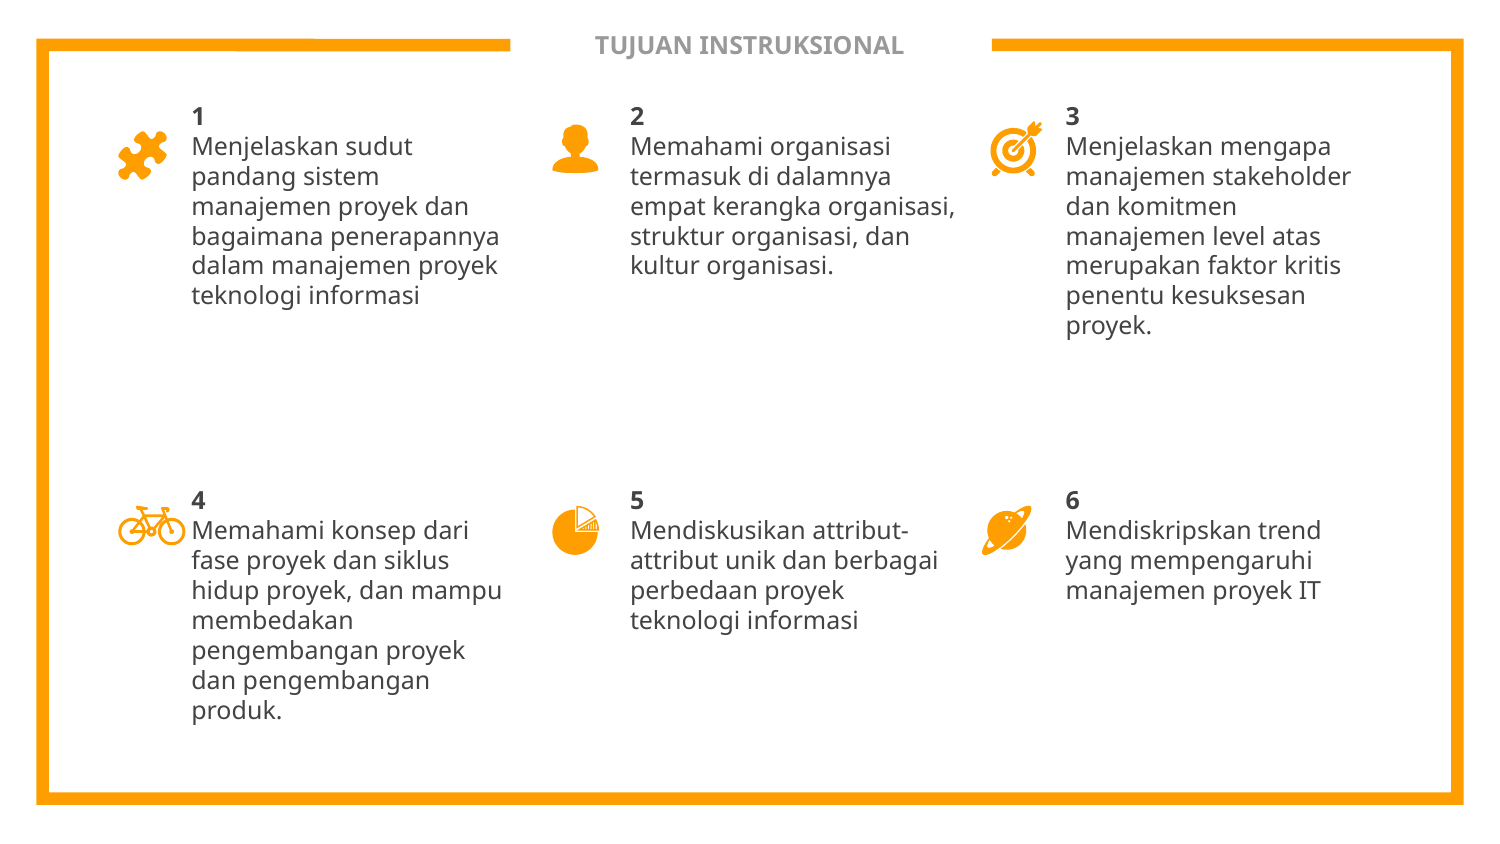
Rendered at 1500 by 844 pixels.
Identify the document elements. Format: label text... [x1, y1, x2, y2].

list 4 Memahami konsep dari fase proyek dan siklus hidup proyek, dan mampu membedakan pengembangan proyek dan pengembangan produk. [176, 469, 522, 684]
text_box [552, 505, 600, 556]
list 3 Menjelaskan mengapa manajemen stakeholder dan komitmen manajemen level atas merupakan faktor kritis penentu kesuksesan proyek. [1050, 85, 1396, 300]
list 6 Mendiskripskan trend yang mempengaruhi manajemen proyek IT [1050, 469, 1396, 684]
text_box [990, 121, 1043, 177]
list 1 Menjelaskan sudut pandang sistem manajemen proyek dan bagaimana penerapannya dalam manajemen proyek teknologi informasi [176, 85, 535, 300]
text_box [118, 505, 186, 546]
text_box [981, 505, 1032, 556]
title TUJUAN INSTRUKSIONAL [531, 15, 969, 136]
list 2 Memahami organisasi termasuk di dalamnya empat kerangka organisasi, struktur organisasi, dan kultur organisasi. [615, 85, 975, 300]
list 5 Mendiskusikan attribut-attribut unik dan berbagai perbedaan proyek teknologi informasi [615, 469, 960, 684]
text_box [552, 124, 599, 174]
text_box [118, 131, 167, 180]
